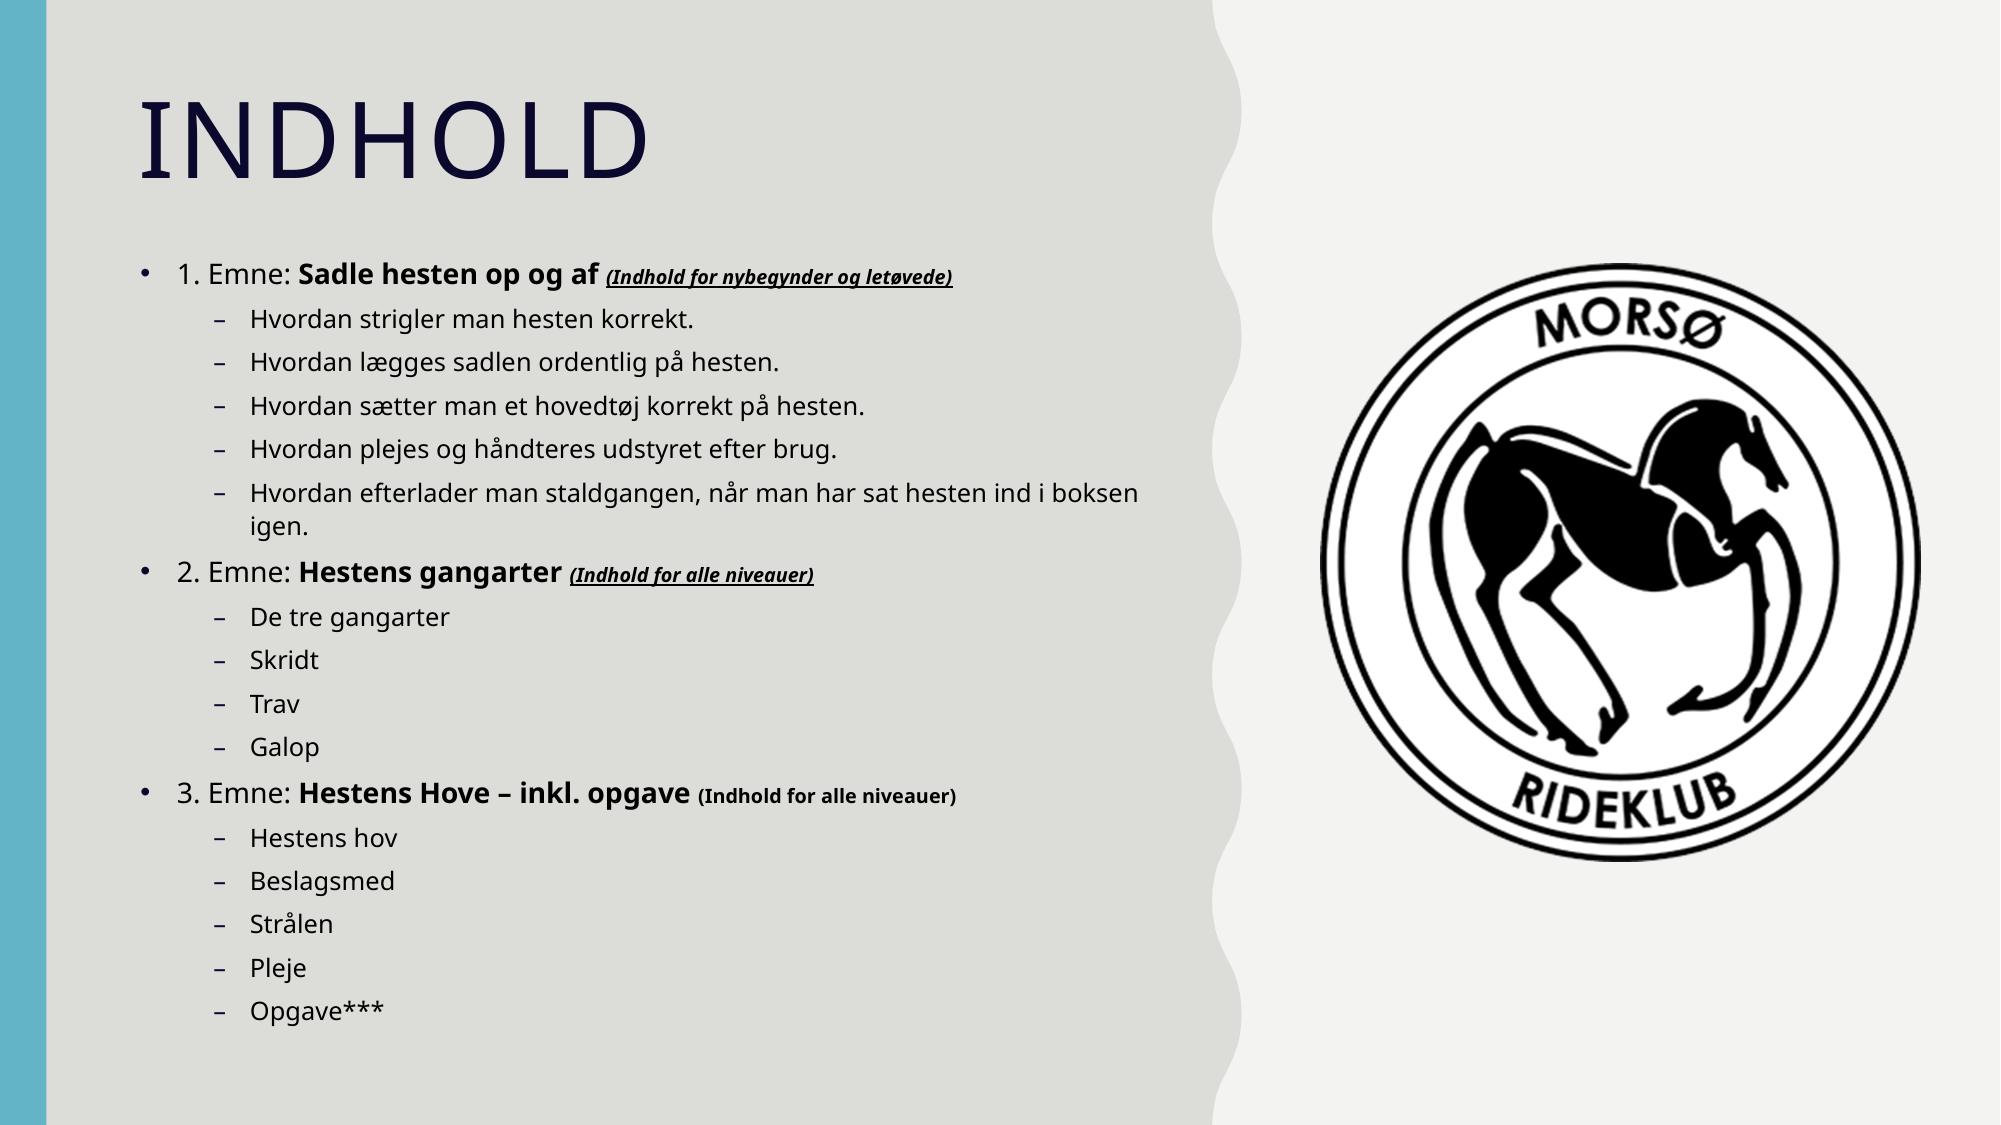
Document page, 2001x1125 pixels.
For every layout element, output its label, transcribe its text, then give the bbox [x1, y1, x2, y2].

text_box [0, 0, 47, 1125]
title Indhold [123, 79, 1164, 349]
list 1. Emne: Sadle hesten op og af (Indhold for nybegynder og letøvede) Hvordan strigler man hesten korrekt. Hvordan lægges sadlen ordentlig på hesten. Hvordan sætter man et hovedtøj korrekt på hesten. Hvordan plejes og håndteres udstyret efter brug. Hvordan efterlader man staldgangen, når man har sat hesten ind i boksen igen. 2. Emne: Hestens gangarter (Indhold for alle niveauer) De tre gangarter Skridt Trav Galop 3. Emne: Hestens Hove – inkl. opgave (Indhold for alle niveauer) Hestens hov Beslagsmed Strålen Pleje Opgave*** [125, 245, 1160, 1046]
picture [1320, 263, 1921, 862]
text_box [1213, 0, 2000, 1125]
text_box [47, 0, 1242, 1125]
